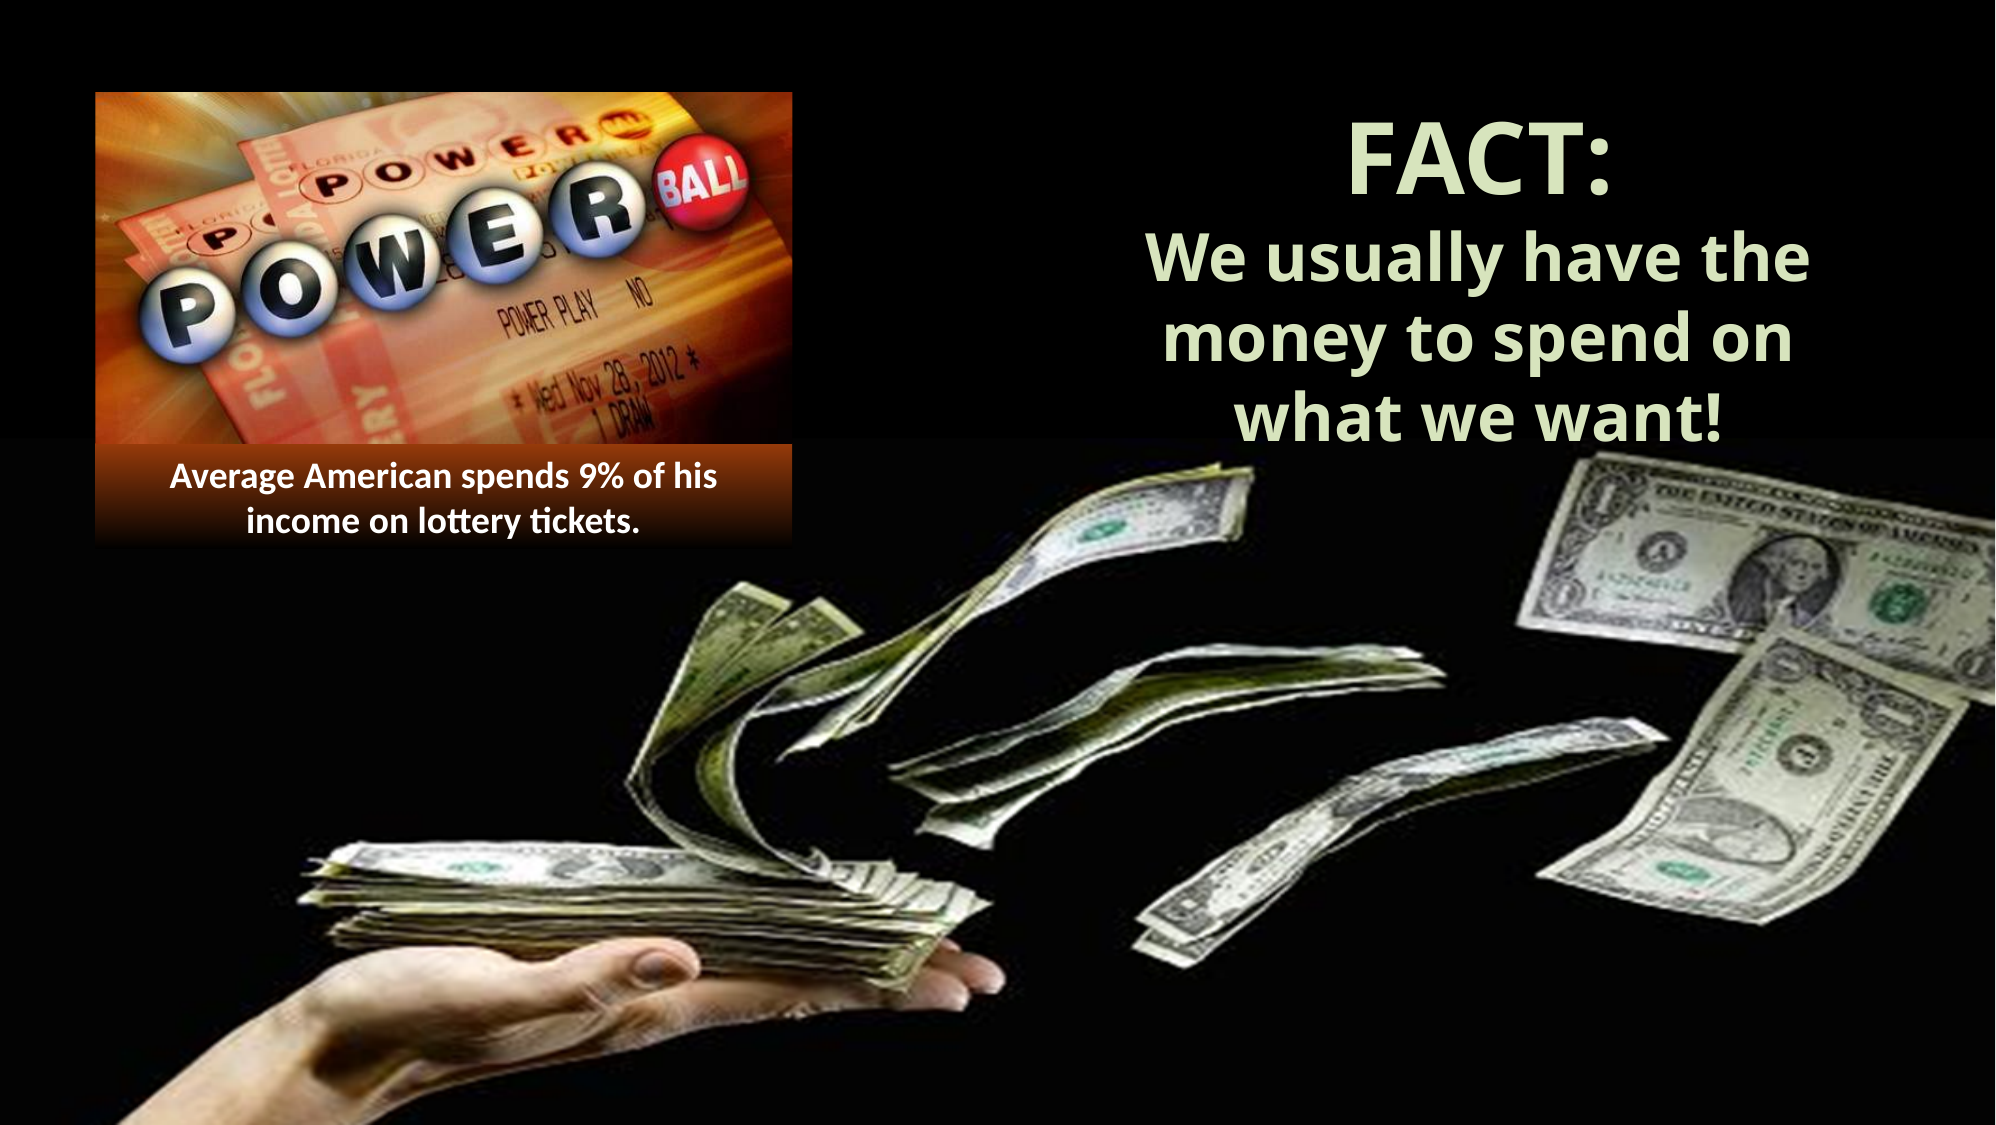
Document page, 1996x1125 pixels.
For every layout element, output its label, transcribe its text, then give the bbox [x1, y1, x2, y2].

picture [0, 0, 1996, 1125]
text_box FACT: We usually have the money to spend on what we want! [1059, 87, 1898, 463]
text_box Average American spends 9% of his income on lottery tickets. [95, 450, 793, 549]
